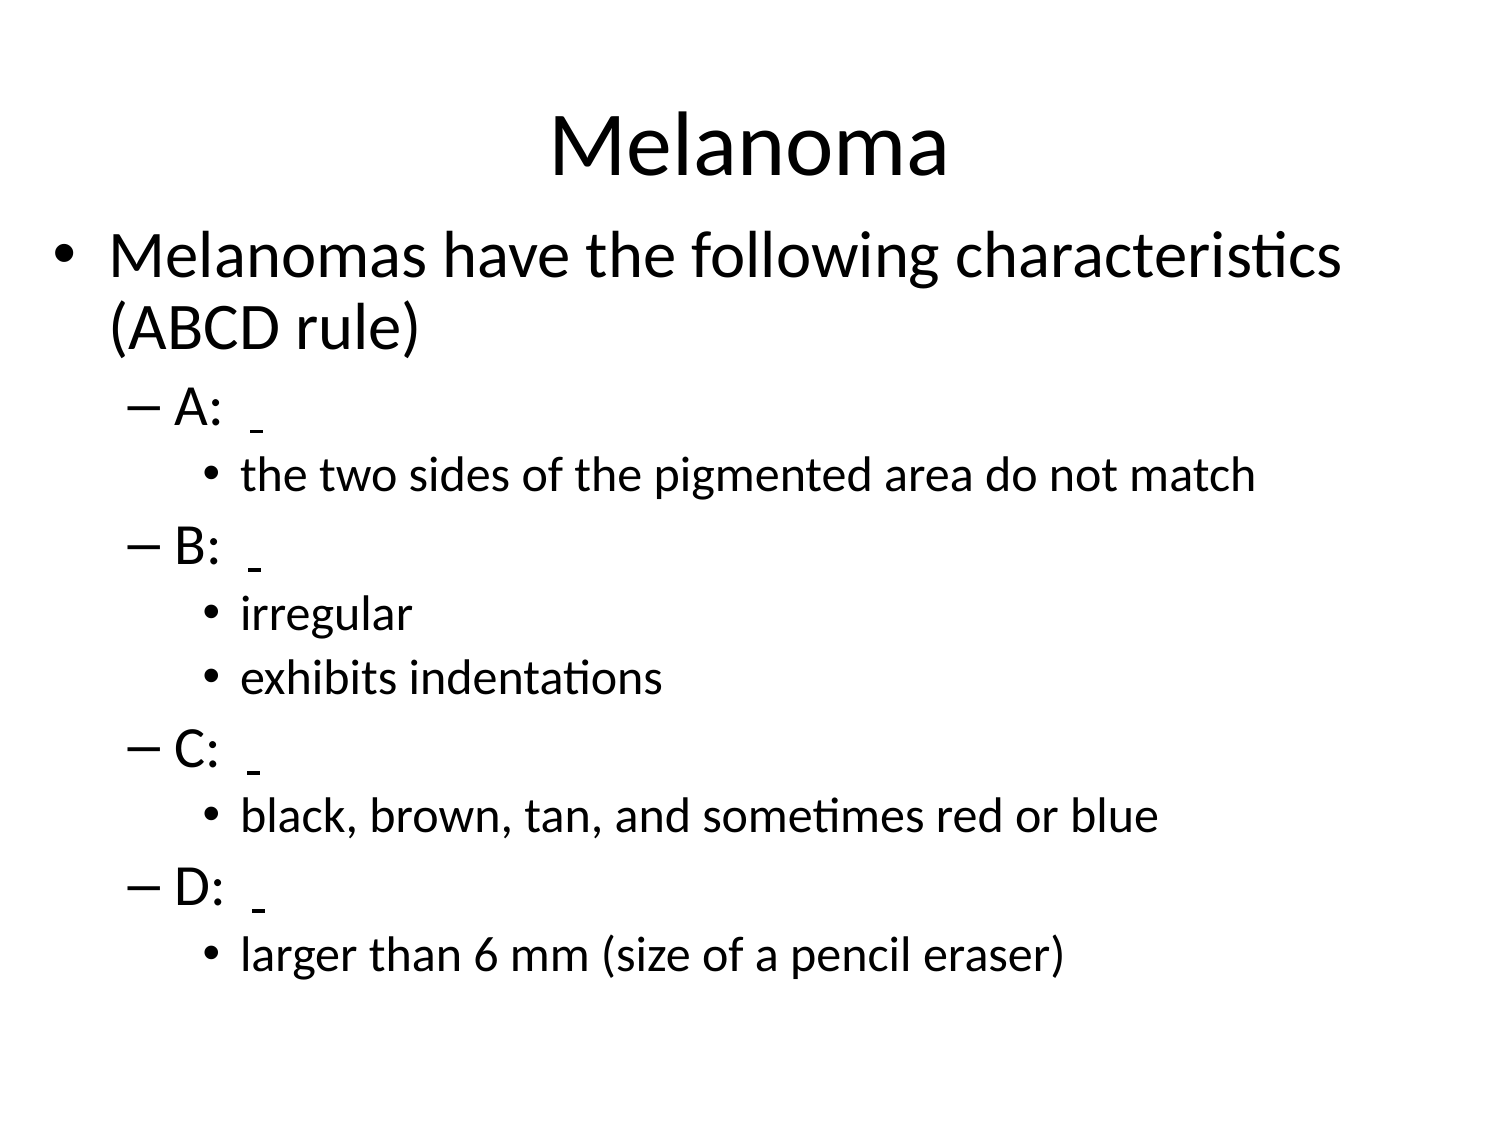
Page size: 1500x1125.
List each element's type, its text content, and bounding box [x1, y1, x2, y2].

list Melanomas have the following characteristics (ABCD rule) A: the two sides of the pigmented area do not match B: irregular exhibits indentations C: black, brown, tan, and sometimes red or blue D: larger than 6 mm (size of a pencil eraser) [37, 212, 1438, 1075]
title Melanoma [75, 45, 1425, 212]
